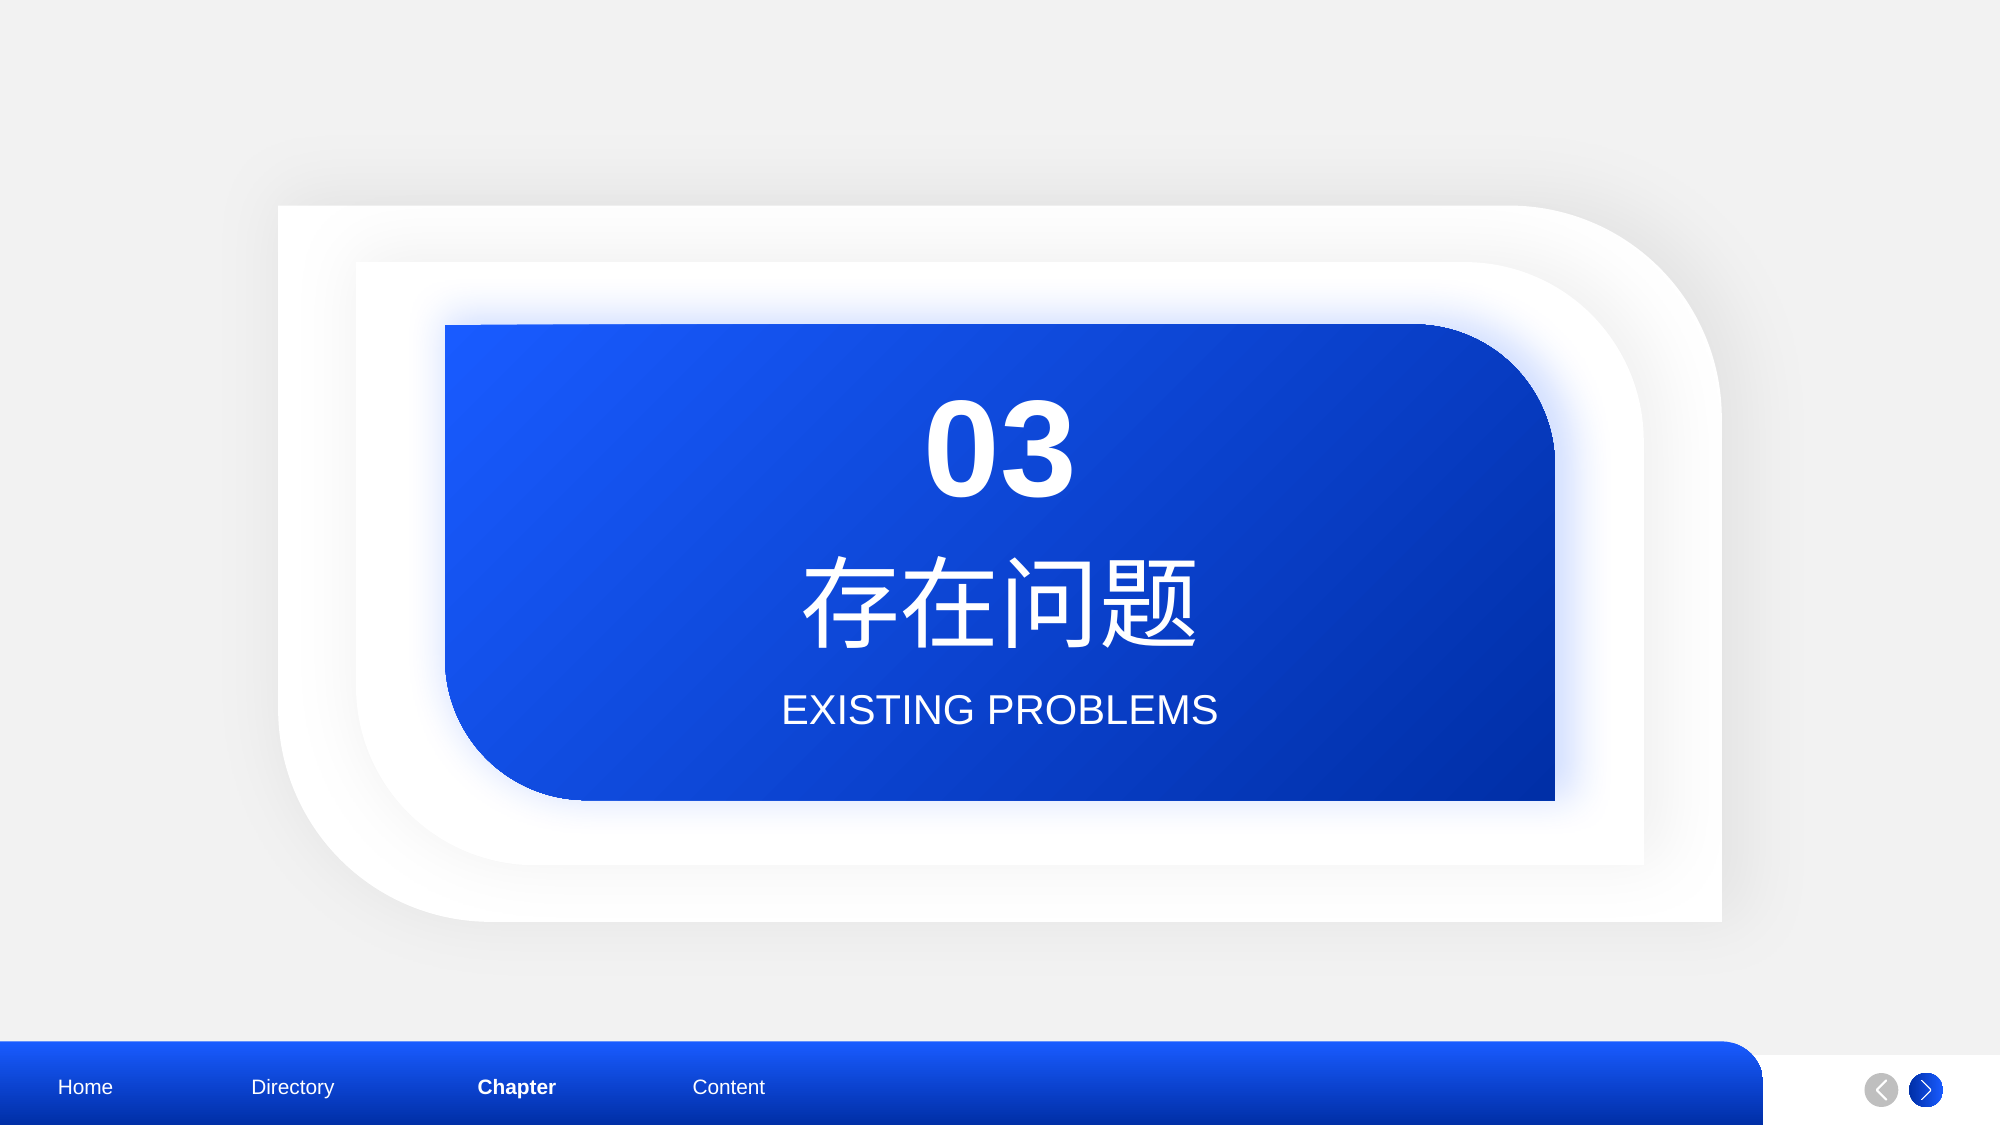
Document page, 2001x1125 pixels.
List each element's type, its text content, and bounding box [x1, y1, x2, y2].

text_box [444, 323, 1556, 802]
text_box Home [43, 1066, 129, 1106]
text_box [1864, 1072, 1944, 1107]
text_box Content [678, 1066, 781, 1106]
text_box Chapter [462, 1066, 572, 1106]
text_box 03 [773, 351, 1227, 532]
text_box EXISTING PROBLEMS [642, 675, 1358, 742]
text_box 存在问题 [639, 532, 1361, 700]
text_box Directory [236, 1066, 350, 1106]
